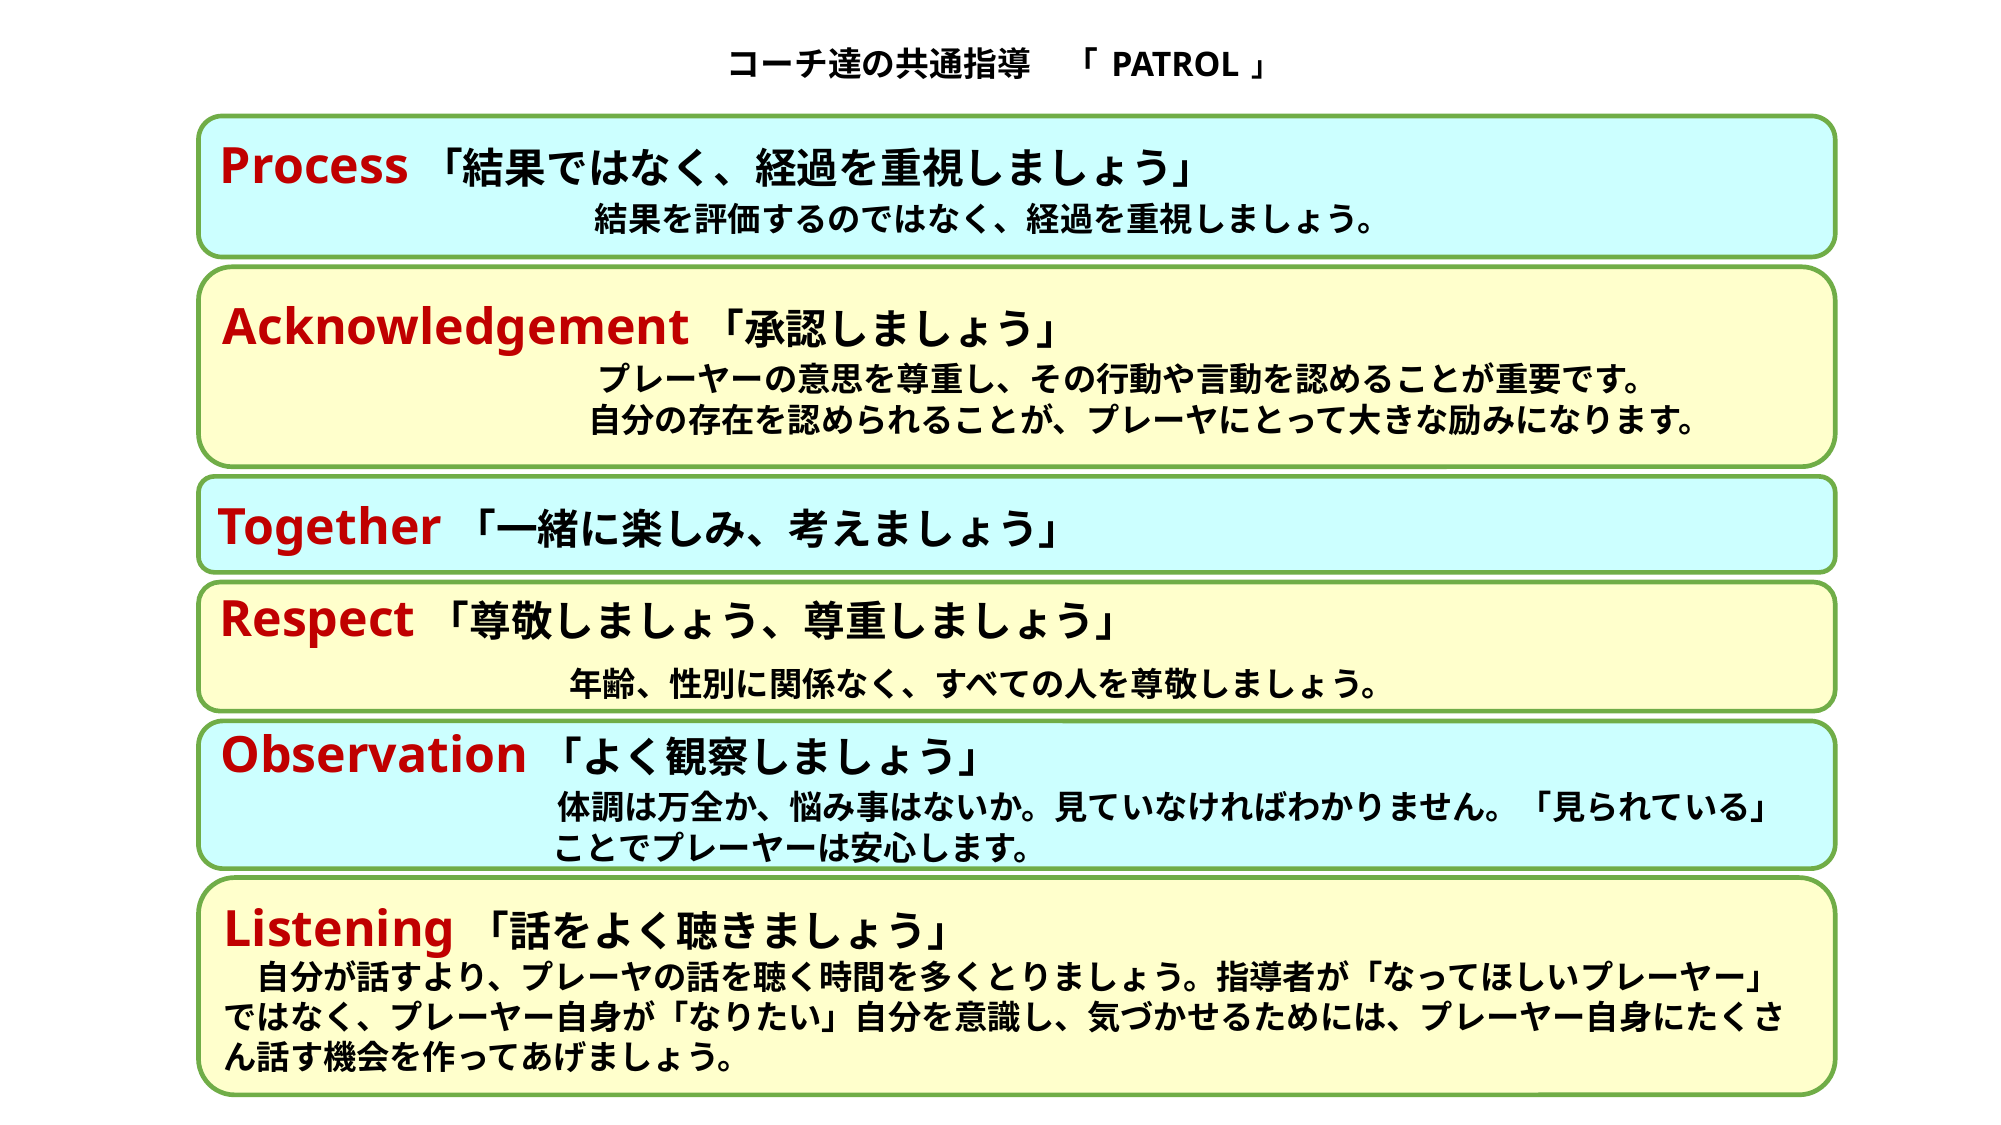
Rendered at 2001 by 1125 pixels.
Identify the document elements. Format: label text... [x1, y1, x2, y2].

title コーチ達の共通指導 「 PATROL 」 [198, 33, 1809, 93]
text_box Observation「よく観察しましょう」 体調は万全か、悩み事はないか。見ていなければわかりません。「見られている」 ことでプレーヤーは安心します。 [197, 719, 1837, 870]
text_box Together「一緒に楽しみ、考えましょう」 [197, 475, 1837, 574]
text_box Listening「話をよく聴きましょう」 自分が話すより、プレーヤの話を聴く時間を多くとりましょう。指導者が「なってほしいプレーヤー」ではなく、プレーヤー自身が「なりたい」自分を意識し、気づかせるためには、プレーヤー自身にたくさん話す機会を作ってあげましょう。 [197, 876, 1837, 1096]
text_box Respect「尊敬しましょう、尊重しましょう」 年齢、性別に関係なく、すべての人を尊敬しましょう。 [197, 581, 1837, 713]
text_box Process「結果ではなく、経過を重視しましょう」 結果を評価するのではなく、経過を重視しましょう。 [197, 114, 1837, 259]
text_box Acknowledgement「承認しましょう」 プレーヤーの意思を尊重し、その行動や言動を認めることが重要です。 自分の存在を認められることが、プレーヤにとって大きな励みになります。 [197, 265, 1837, 468]
